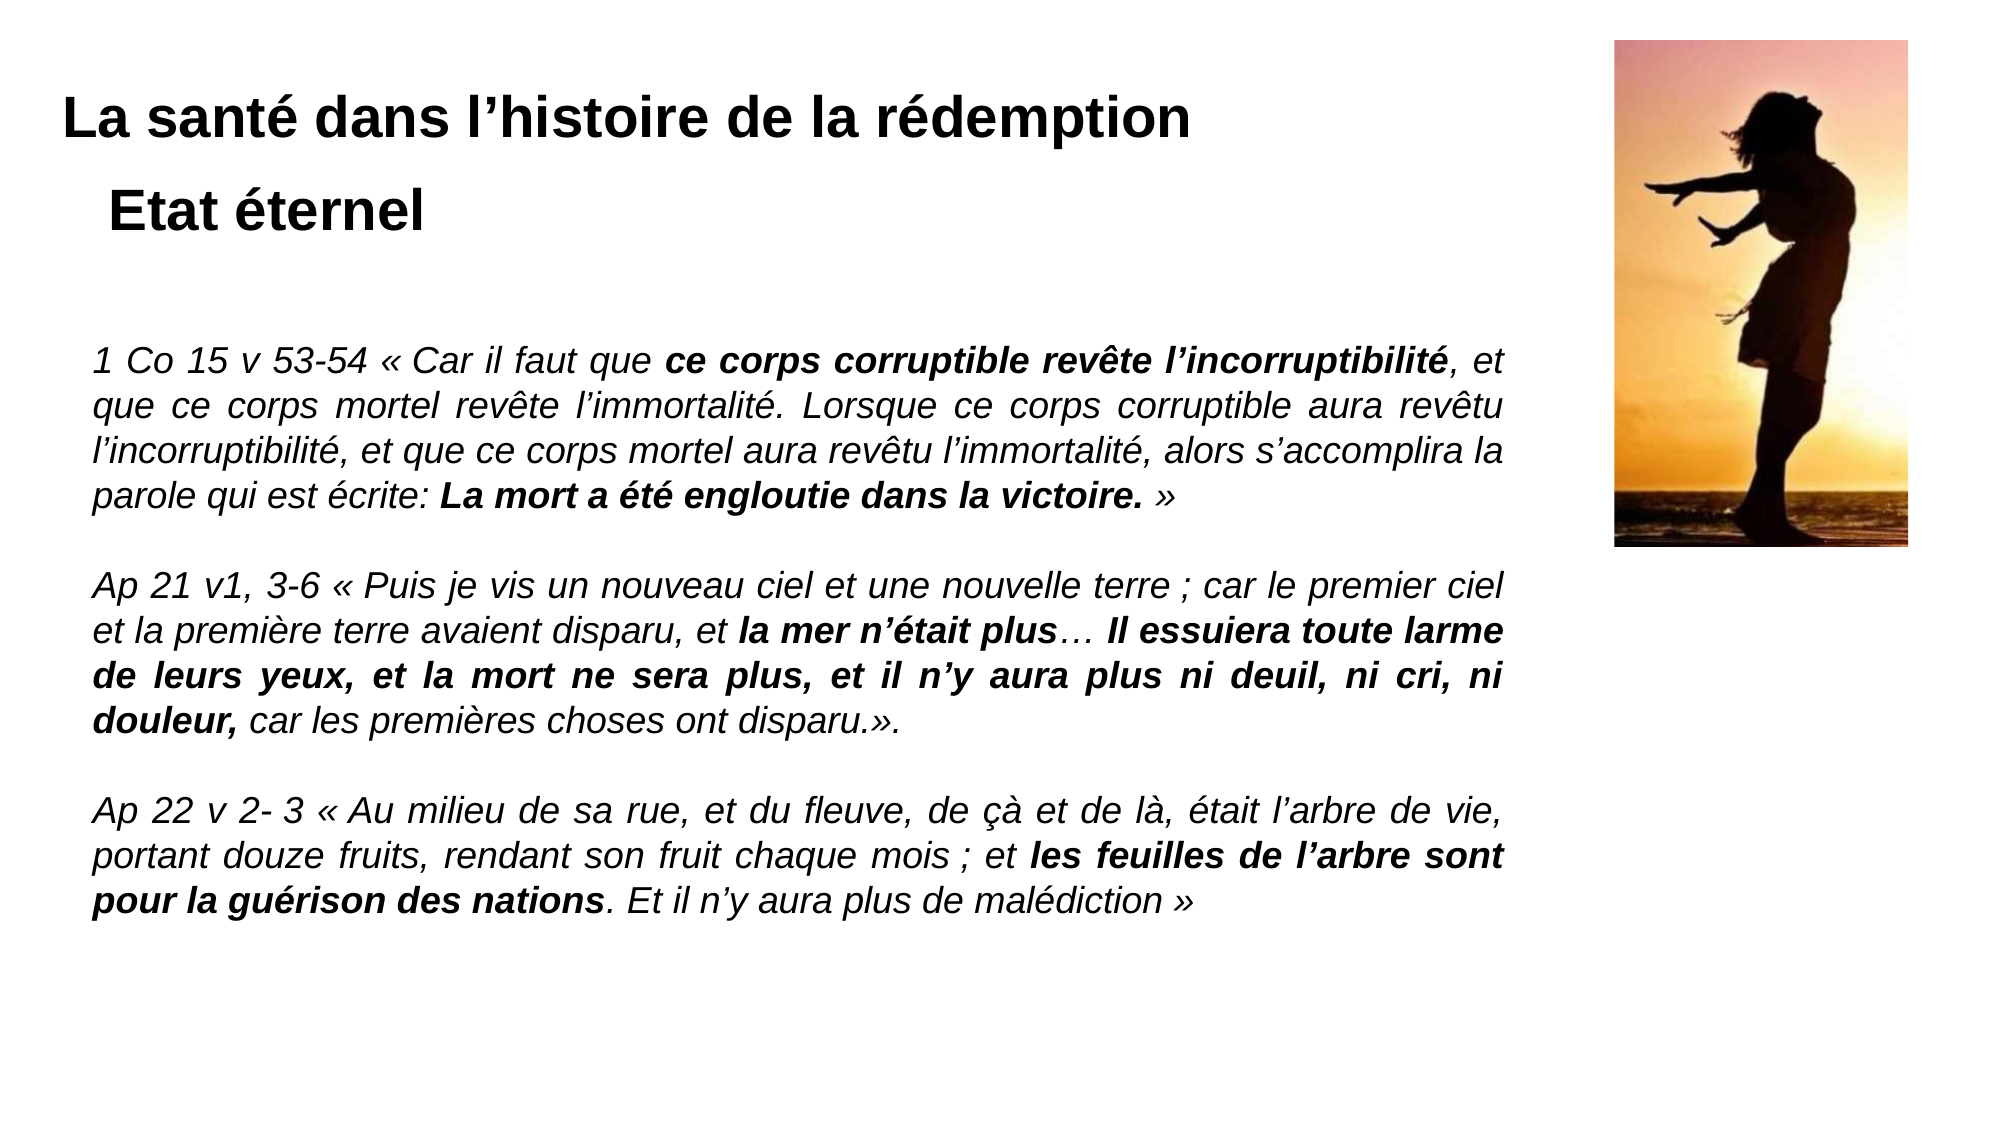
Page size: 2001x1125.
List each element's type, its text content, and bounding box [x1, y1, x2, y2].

text_box La santé dans l’histoire de la rédemption [47, 71, 1608, 157]
picture [1614, 40, 1909, 547]
text_box 1 Co 15 v 53-54 « Car il faut que ce corps corruptible revête l’incorruptibilité, et que ce corps mortel revête l’immortalité. Lorsque ce corps corruptible aura revêtu l’incorruptibilité, et que ce corps mortel aura revêtu l’immortalité, alors s’accomplira la parole qui est écrite: La mort a été engloutie dans la victoire. » Ap 21 v1, 3-6 « Puis je vis un nouveau ciel et une nouvelle terre ; car le premier ciel et la première terre avaient disparu, et la mer n’était plus… Il essuiera toute larme de leurs yeux, et la mort ne sera plus, et il n’y aura plus ni deuil, ni cri, ni douleur, car les premières choses ont disparu.». Ap 22 v 2- 3 « Au milieu de sa rue, et du fleuve, de çà et de là, était l’arbre de vie, portant douze fruits, rendant son fruit chaque mois ; et les feuilles de l’arbre sont pour la guérison des nations. Et il n’y aura plus de malédiction » [77, 293, 1519, 964]
text_box Etat éternel [93, 164, 442, 250]
